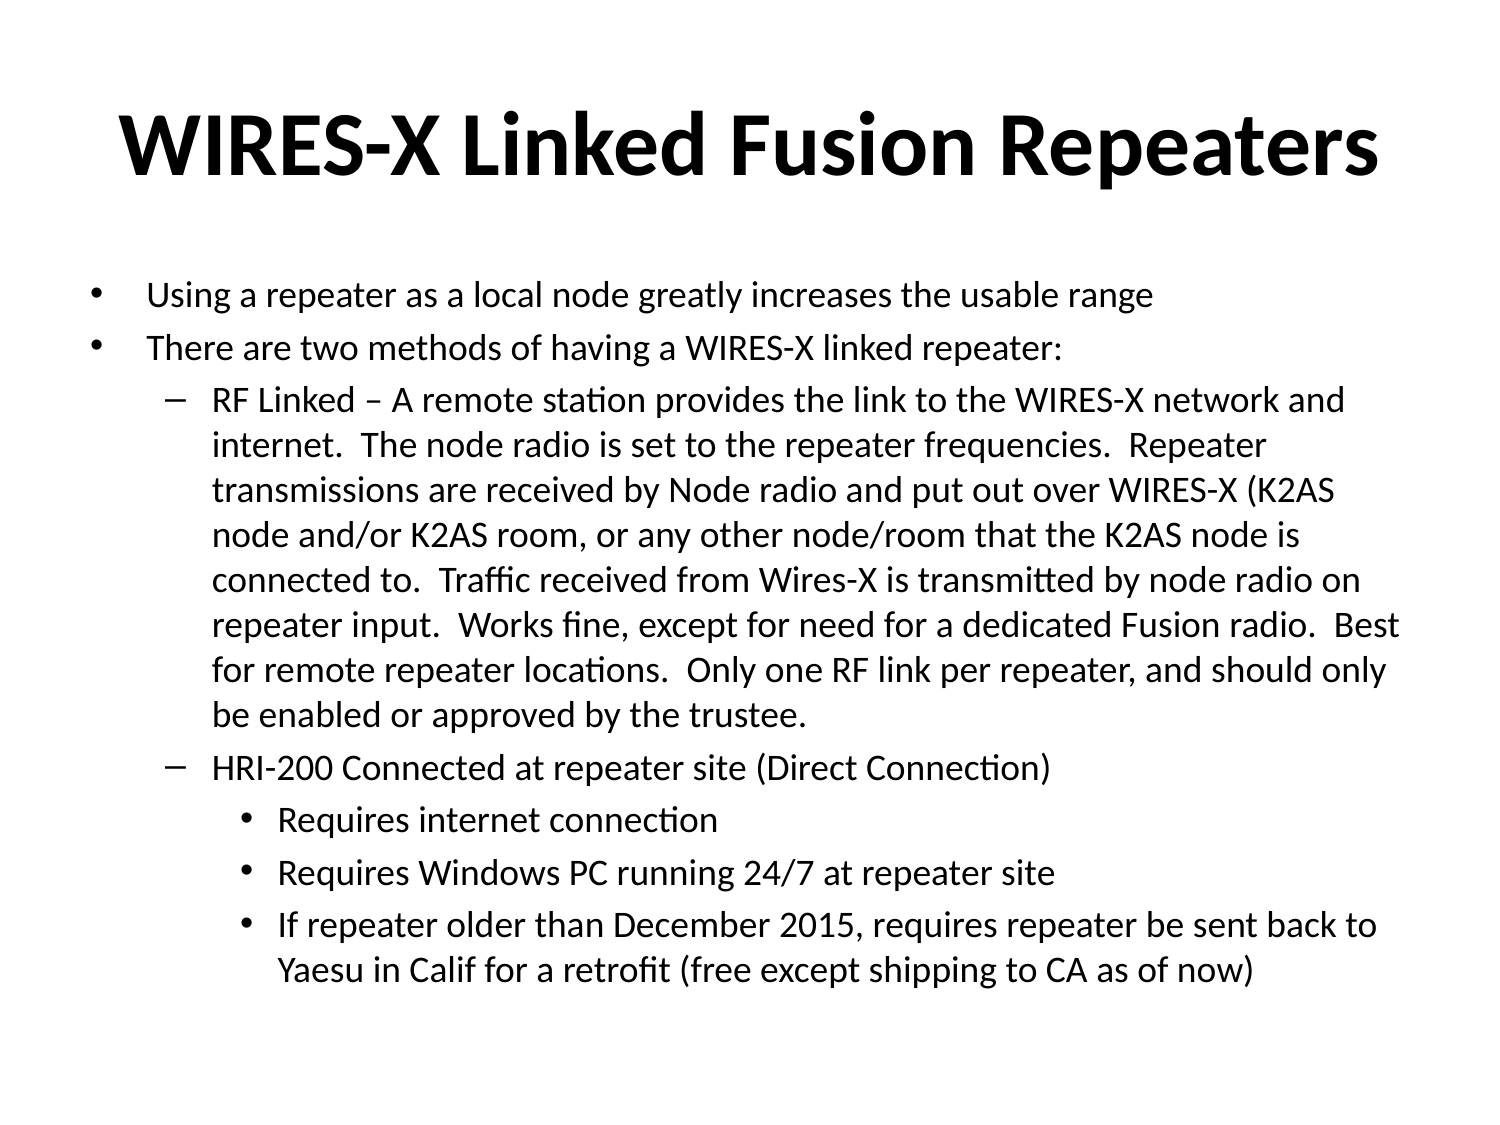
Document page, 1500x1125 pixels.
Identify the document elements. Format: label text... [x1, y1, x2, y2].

title WIRES-X Linked Fusion Repeaters [75, 45, 1425, 233]
list Using a repeater as a local node greatly increases the usable range There are two methods of having a WIRES-X linked repeater: RF Linked – A remote station provides the link to the WIRES-X network and internet. The node radio is set to the repeater frequencies. Repeater transmissions are received by Node radio and put out over WIRES-X (K2AS node and/or K2AS room, or any other node/room that the K2AS node is connected to. Traffic received from Wires-X is transmitted by node radio on repeater input. Works fine, except for need for a dedicated Fusion radio. Best for remote repeater locations. Only one RF link per repeater, and should only be enabled or approved by the trustee. HRI-200 Connected at repeater site (Direct Connection) Requires internet connection Requires Windows PC running 24/7 at repeater site If repeater older than December 2015, requires repeater be sent back to Yaesu in Calif for a retrofit (free except shipping to CA as of now) [75, 262, 1425, 1005]
